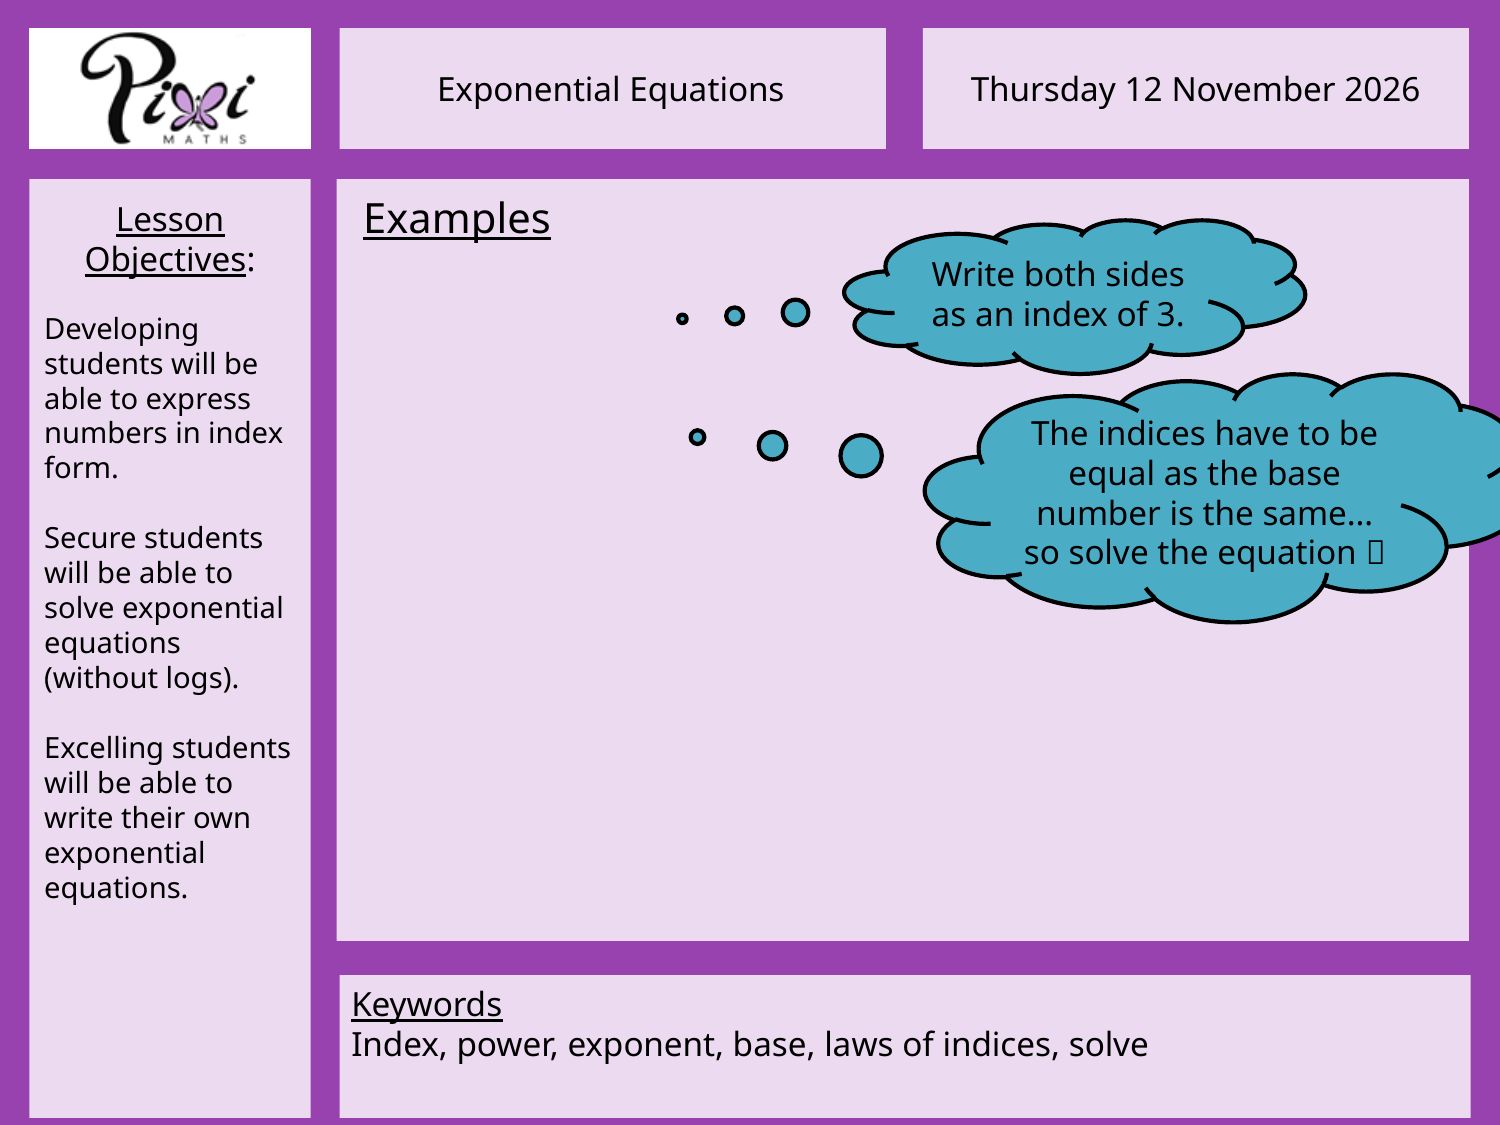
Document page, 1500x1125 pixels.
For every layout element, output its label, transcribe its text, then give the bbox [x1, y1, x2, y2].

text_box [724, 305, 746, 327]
text_box The indices have to be equal as the base number is the same… so solve the equation  [838, 433, 884, 479]
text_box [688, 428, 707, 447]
text_box The indices have to be equal as the base number is the same… so solve the equation  [922, 372, 1500, 625]
text_box Write both sides as an index of 3. [842, 218, 1308, 377]
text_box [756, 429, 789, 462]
picture [0, 0, 1500, 1125]
text_box Write both sides as an index of 3. [780, 297, 811, 328]
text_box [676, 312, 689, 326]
